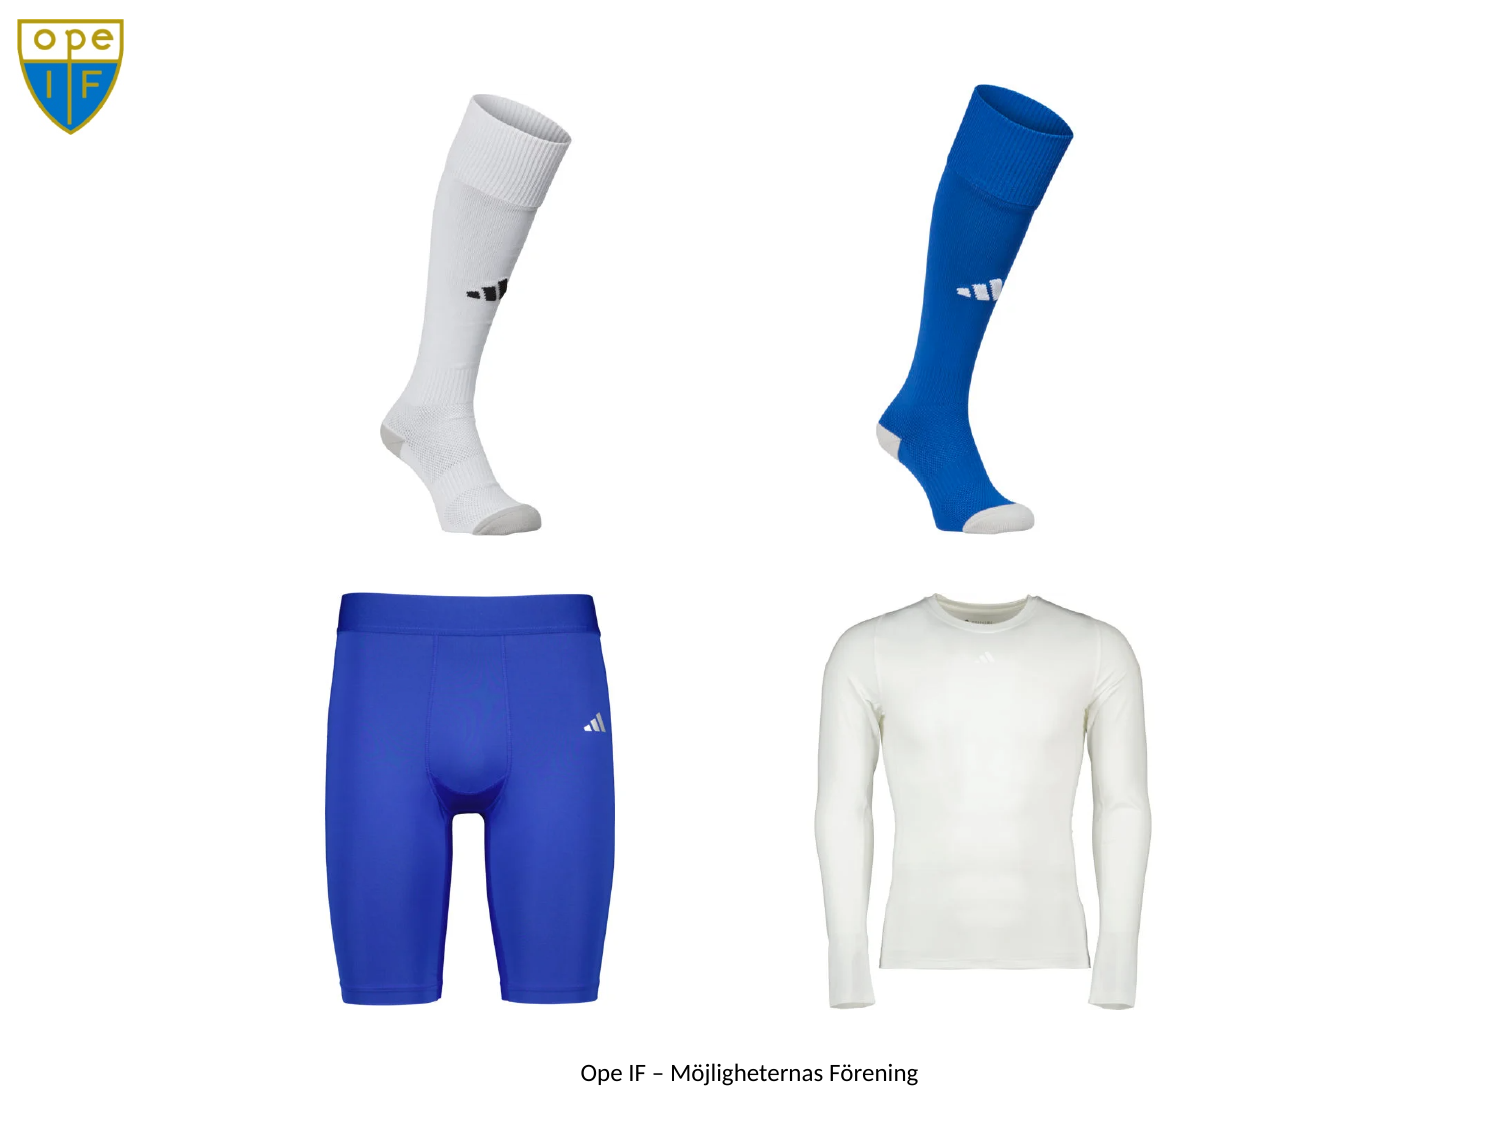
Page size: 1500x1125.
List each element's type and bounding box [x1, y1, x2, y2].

picture [354, 77, 605, 544]
picture [307, 580, 626, 1021]
picture [17, 19, 124, 135]
picture [785, 580, 1188, 1017]
picture [847, 70, 1125, 544]
